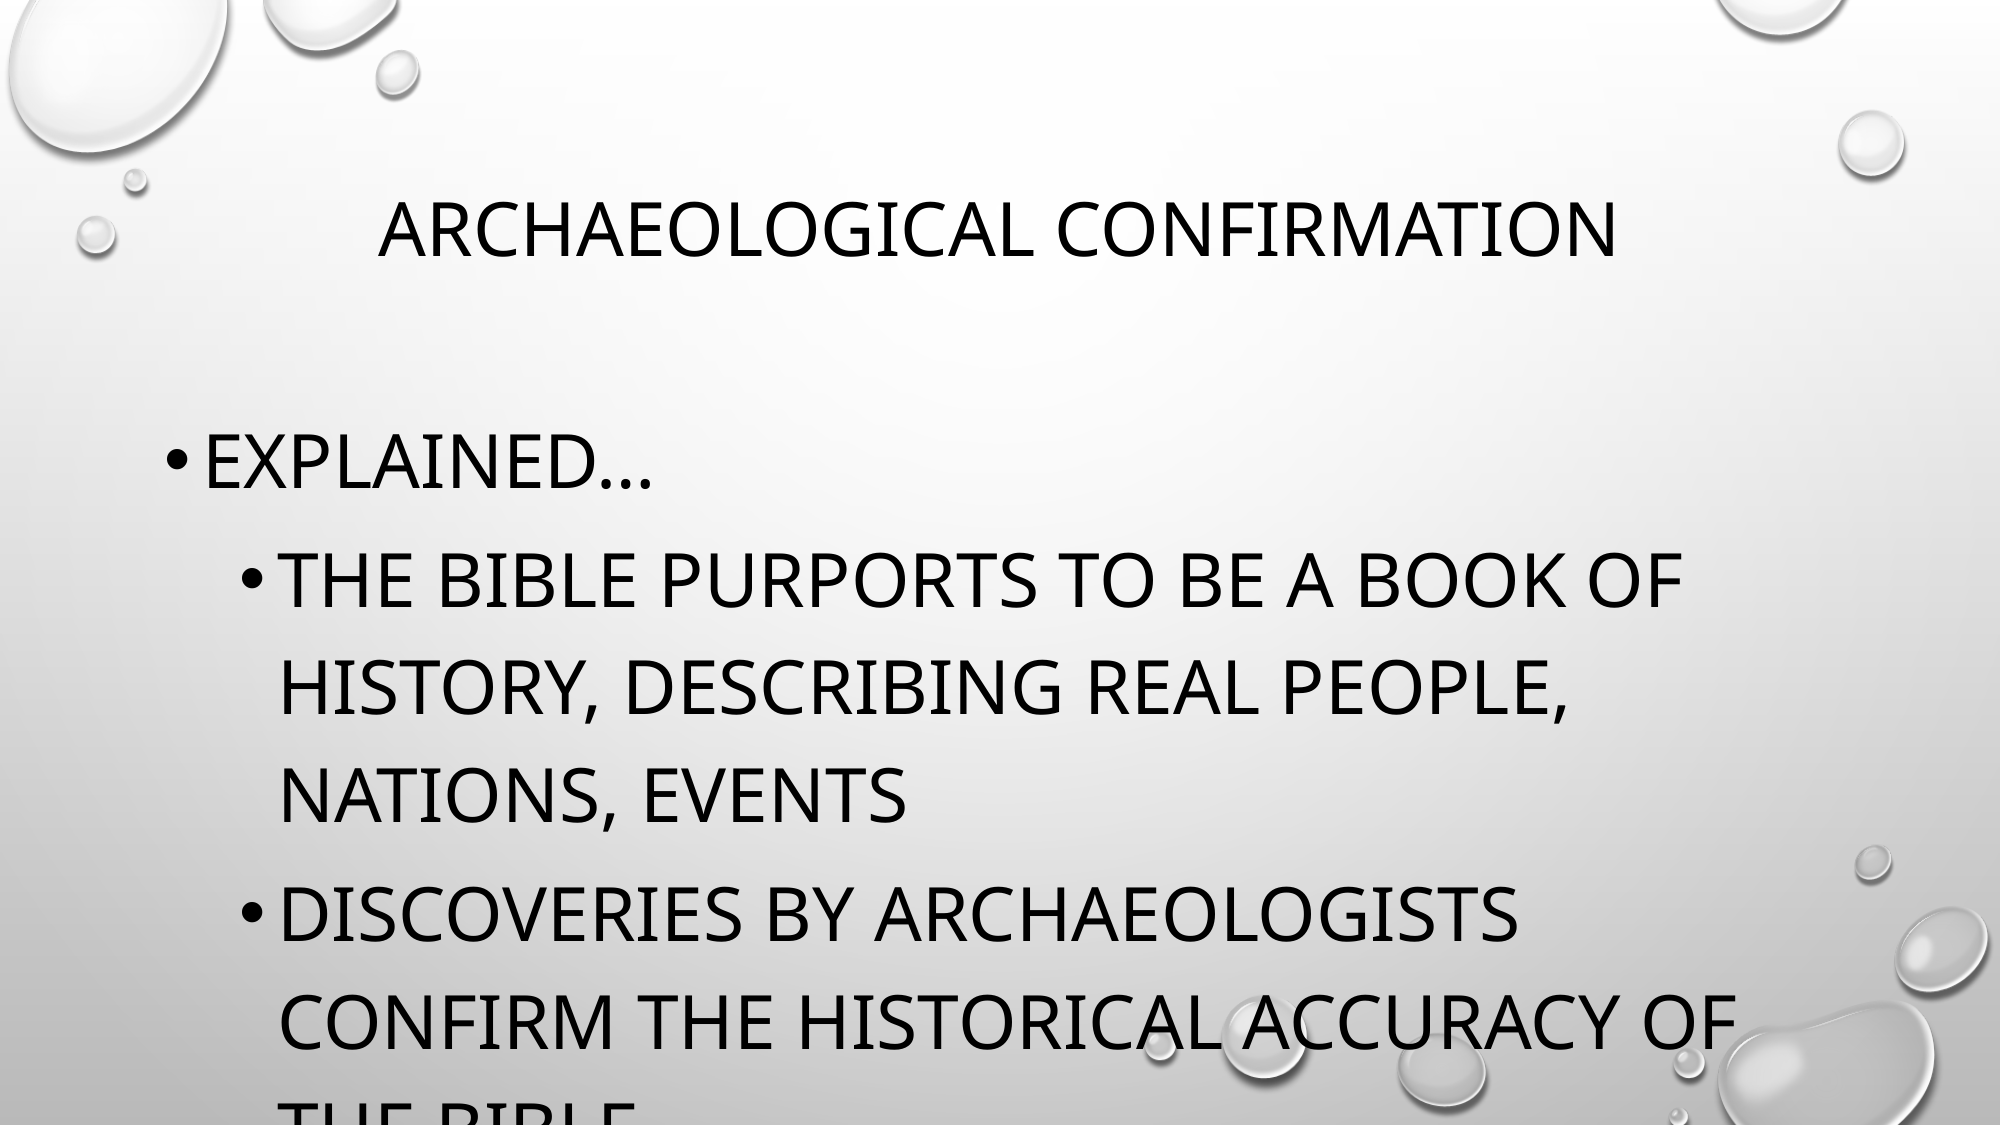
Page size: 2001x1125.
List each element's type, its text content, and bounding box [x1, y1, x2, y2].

title Archaeological confirmation [149, 101, 1851, 364]
list Explained… The bible purports to be a book of history, describing real people, nations, events Discoveries by archaeologists confirm the historical accuracy of the bible [149, 388, 1850, 950]
picture [0, 0, 2000, 1125]
